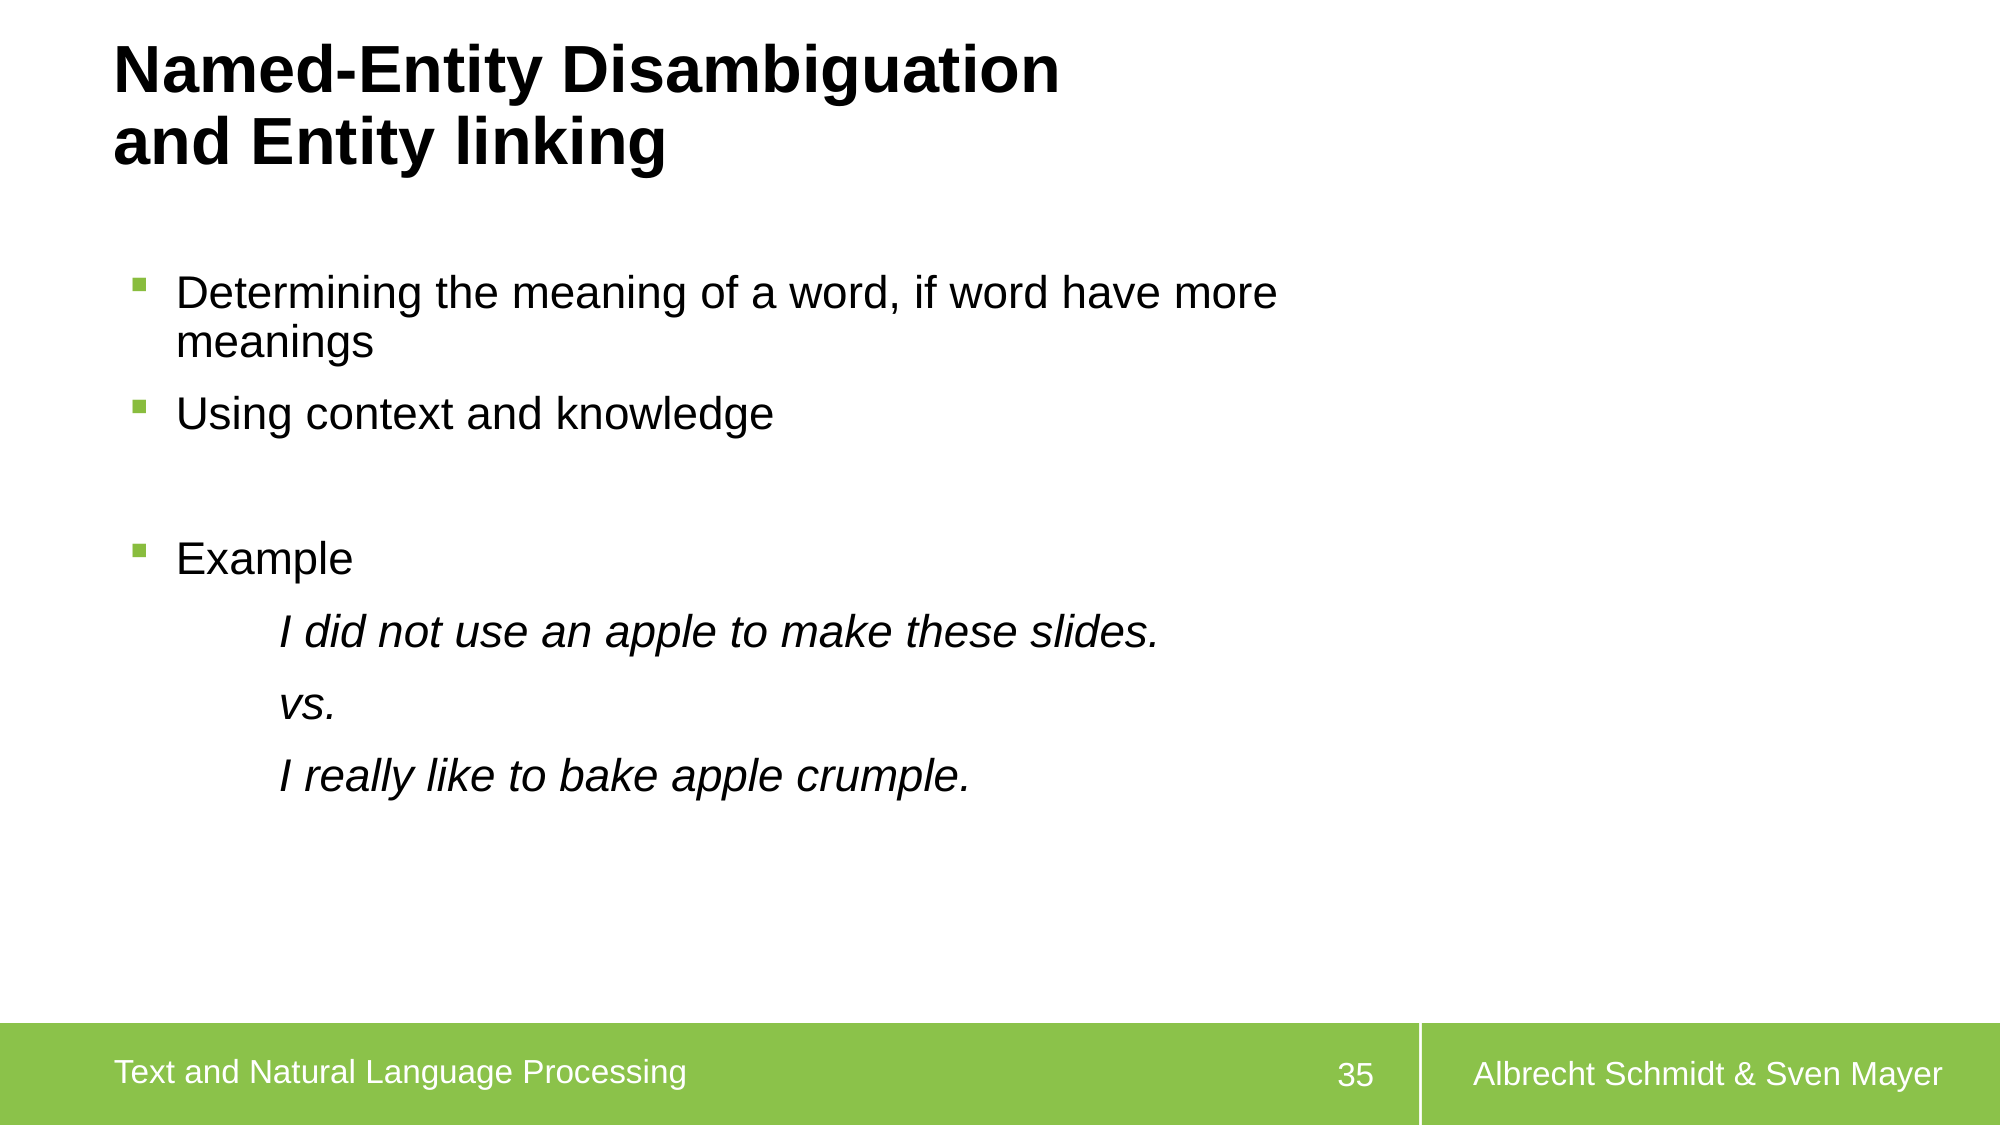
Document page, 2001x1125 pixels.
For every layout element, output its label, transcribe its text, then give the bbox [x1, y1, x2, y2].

list Determining the meaning of a word, if word have more meanings Using context and knowledge Example I did not use an apple to make these slides. vs. I really like to bake apple crumple. [114, 261, 1420, 1006]
footer Albrecht Schmidt & Sven Mayer [1442, 1042, 1975, 1102]
slide_number 35 [1260, 1043, 1390, 1104]
title Named-Entity Disambiguation and Entity linking [114, 19, 1420, 179]
